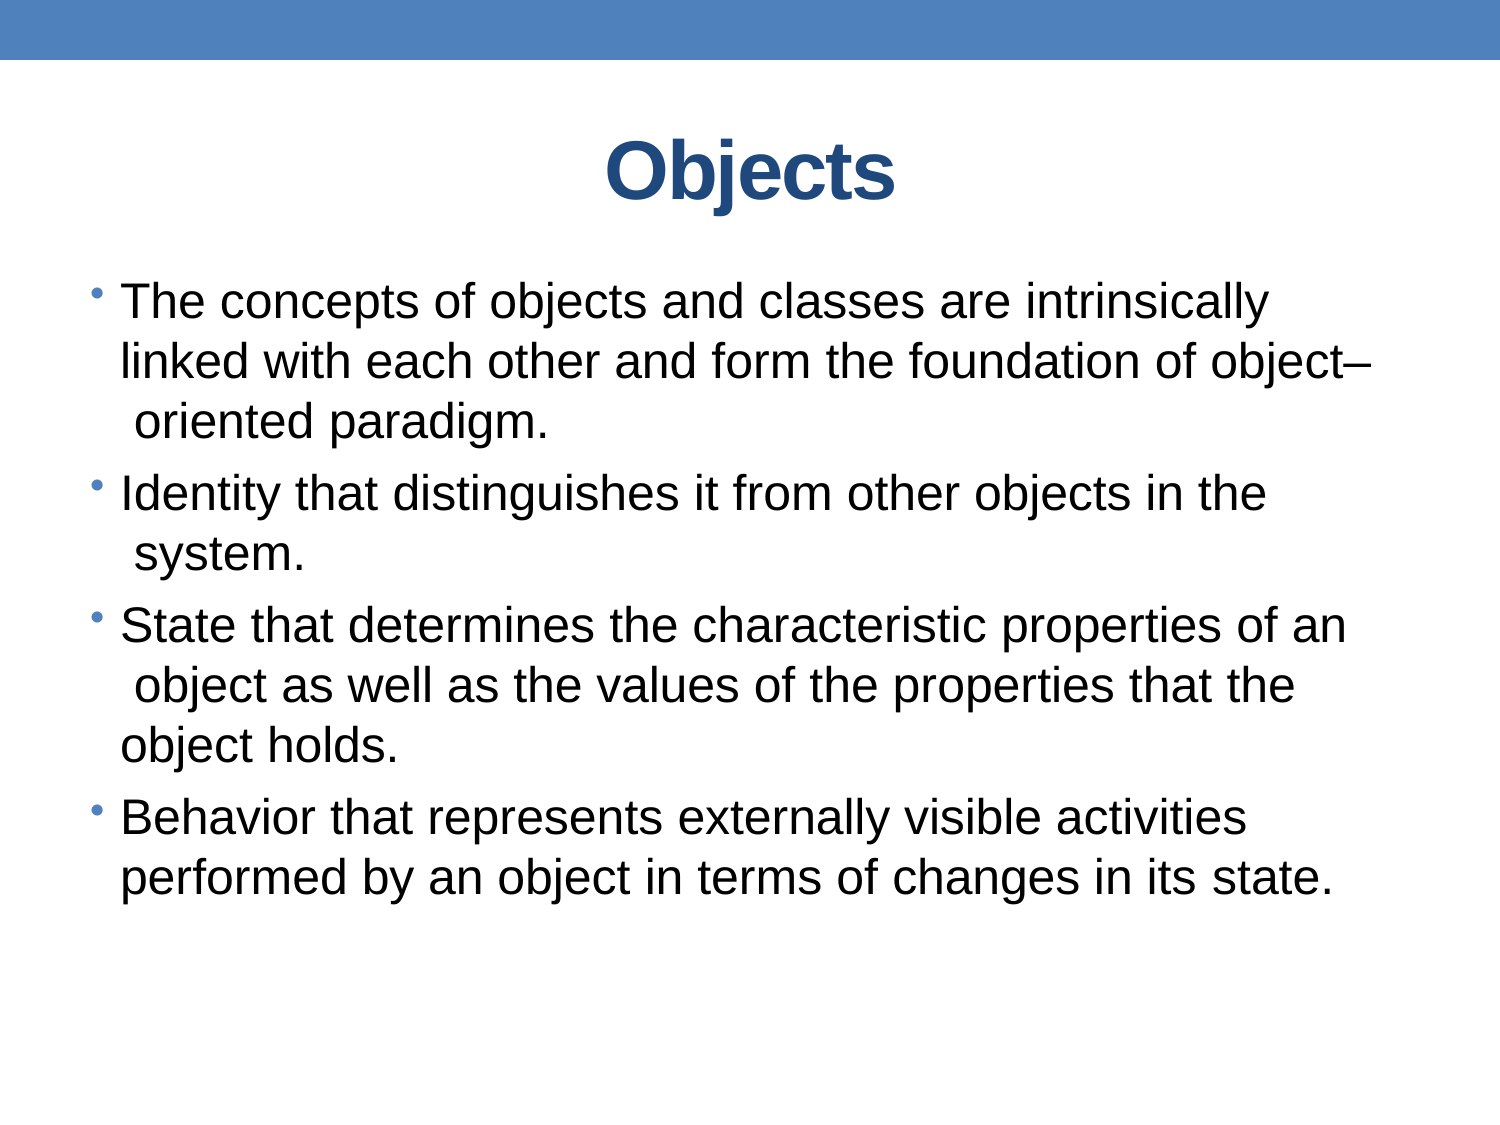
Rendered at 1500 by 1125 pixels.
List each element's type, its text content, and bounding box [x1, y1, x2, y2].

title Objects [602, 114, 900, 266]
text_box The concepts of objects and classes are intrinsically linked with each other and form the foundation of object– oriented paradigm. Identity that distinguishes it from other objects in the system. State that determines the characteristic properties of an object as well as the values of the properties that the object holds. Behavior that represents externally visible activities performed by an object in terms of changes in its state. [87, 266, 1380, 905]
